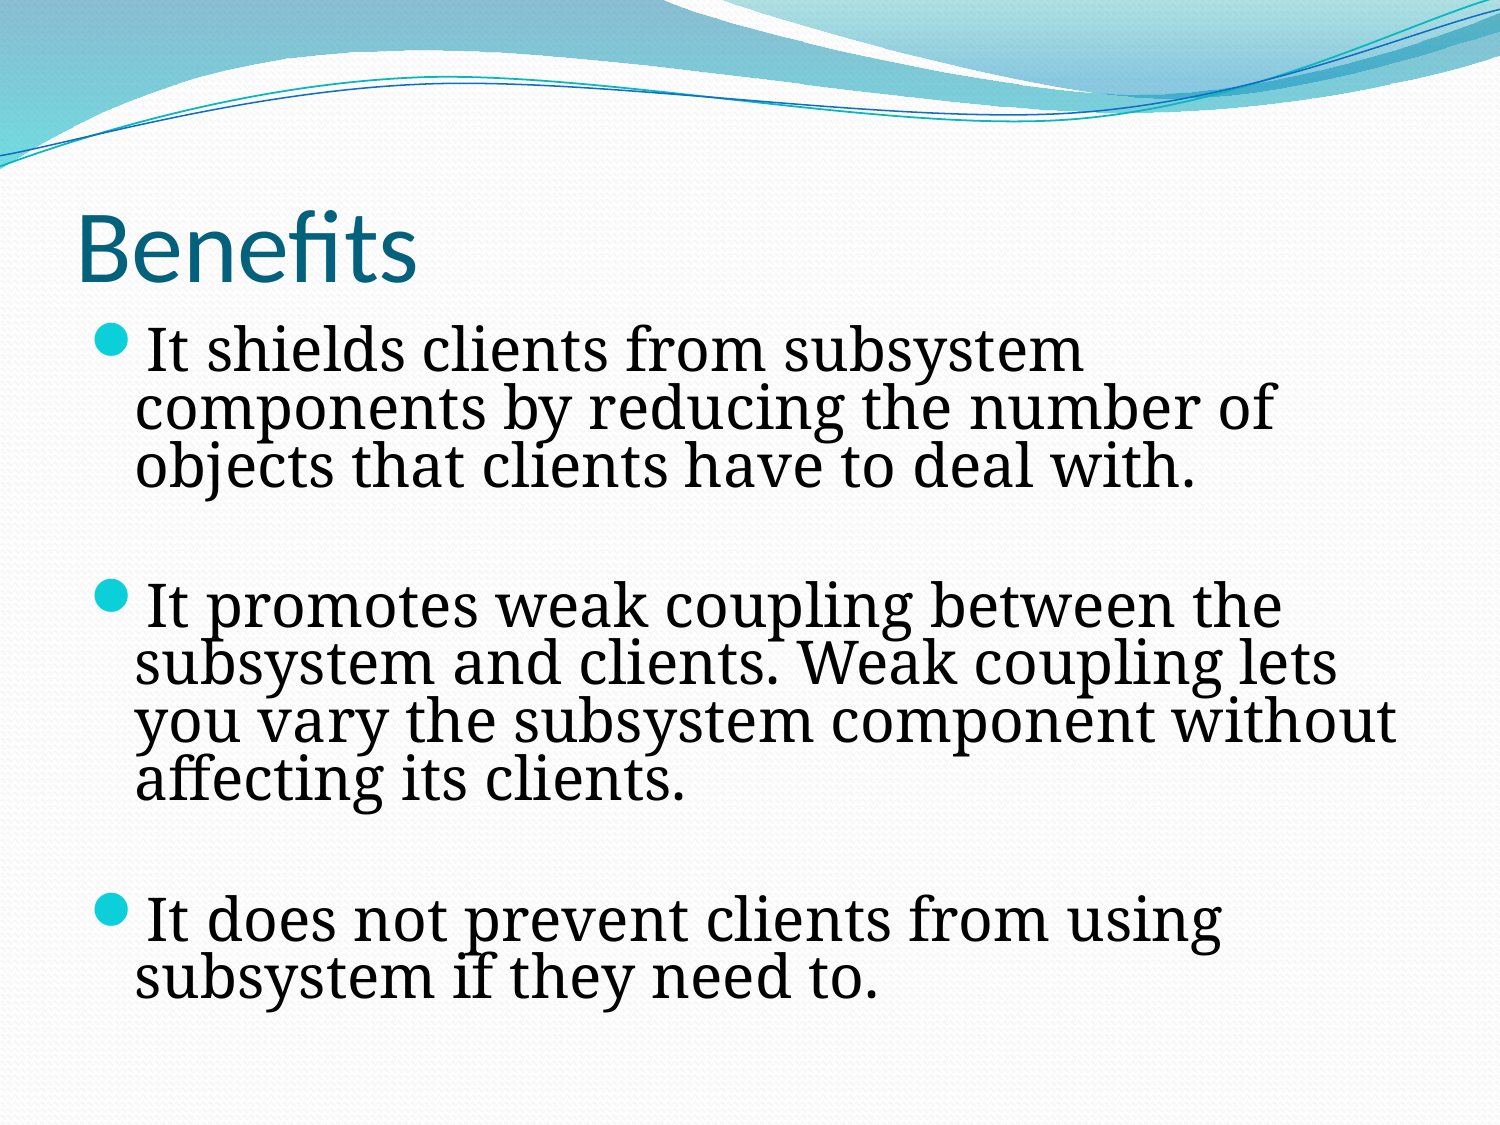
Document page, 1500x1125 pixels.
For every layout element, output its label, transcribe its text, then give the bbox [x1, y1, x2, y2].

list It shields clients from subsystem components by reducing the number of objects that clients have to deal with. It promotes weak coupling between the subsystem and clients. Weak coupling lets you vary the subsystem component without affecting its clients. It does not prevent clients from using subsystem if they need to. [75, 317, 1425, 1038]
title Benefits [75, 115, 1425, 303]
